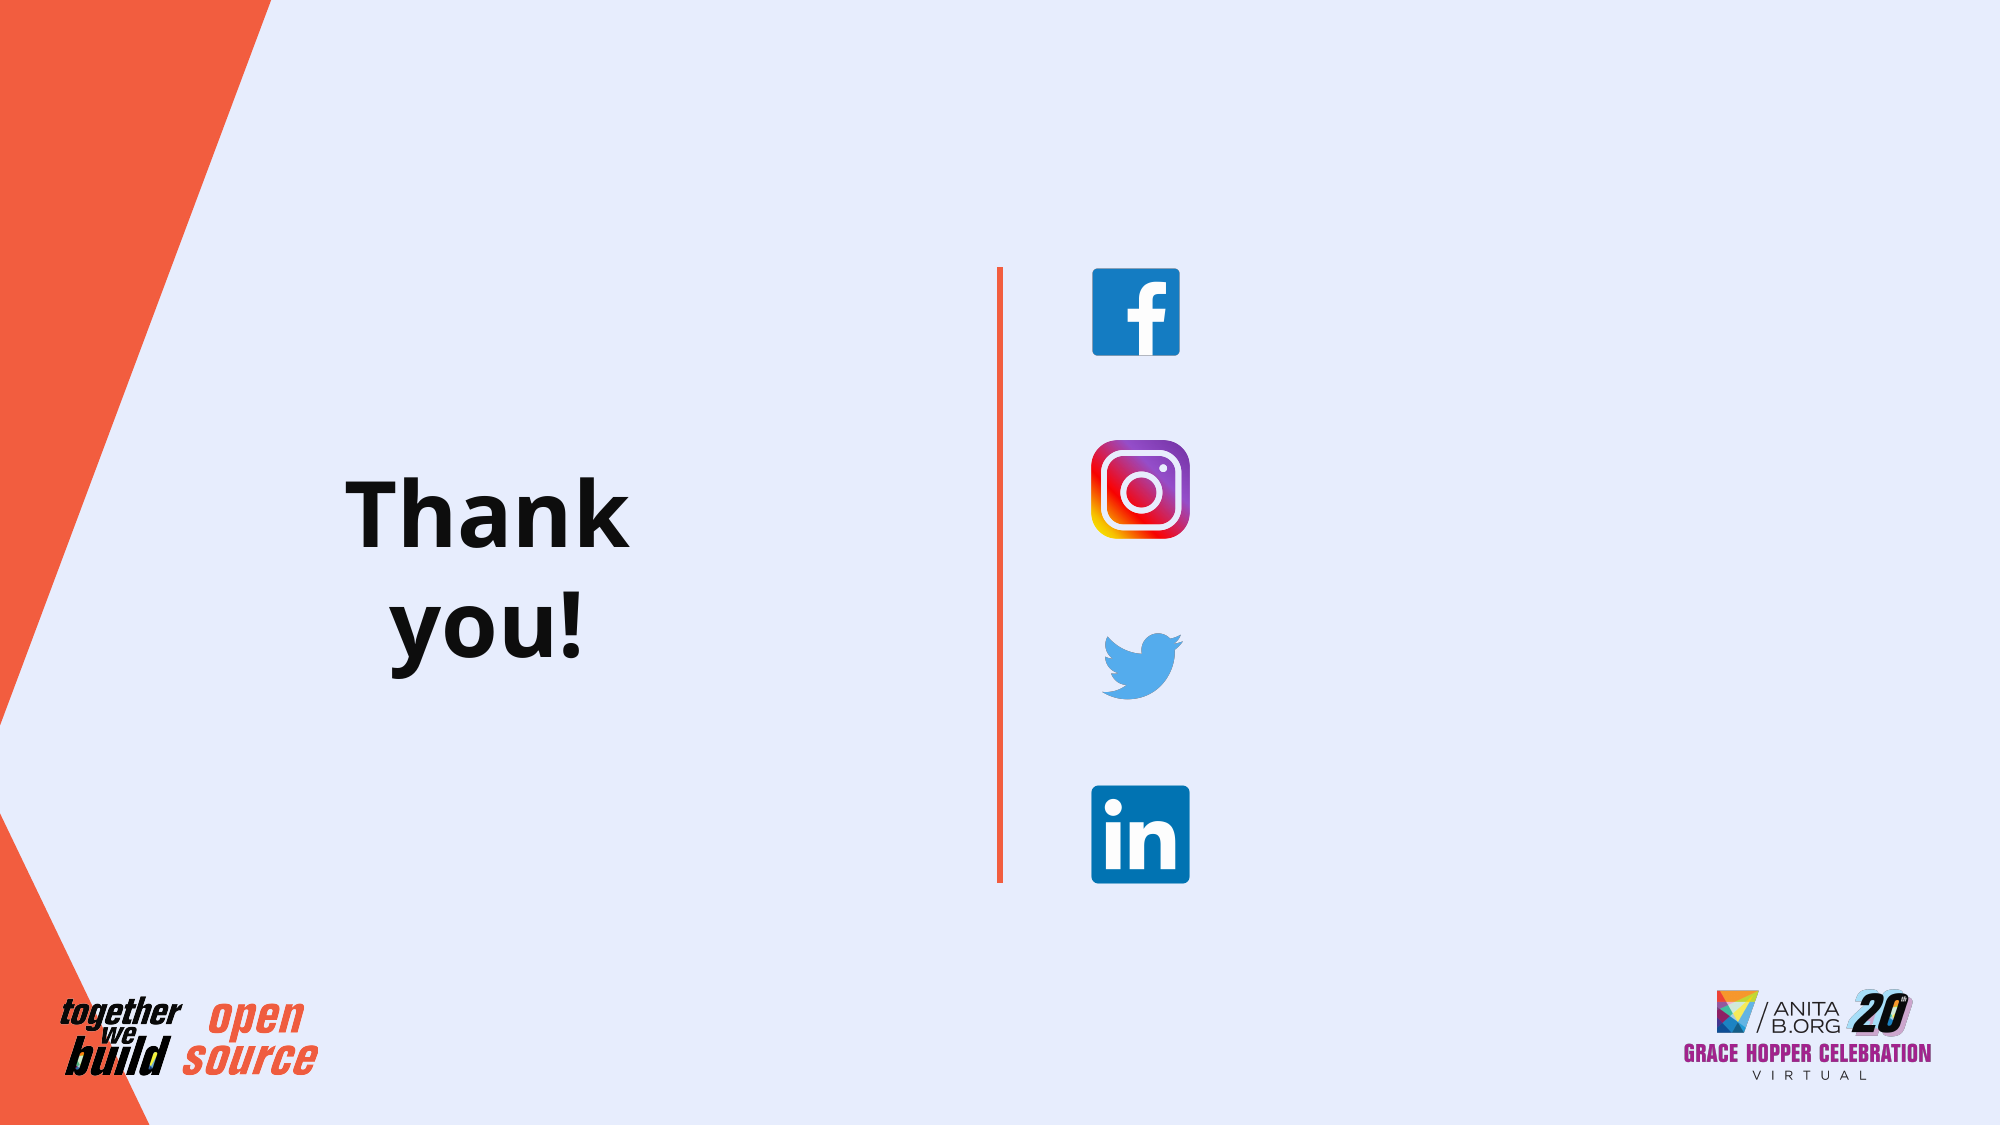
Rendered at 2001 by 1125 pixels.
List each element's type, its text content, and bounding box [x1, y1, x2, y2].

picture [1091, 267, 1181, 357]
picture [1675, 978, 1940, 1091]
text_box Thank you! [253, 448, 721, 684]
picture [57, 993, 318, 1080]
picture [1082, 607, 1202, 727]
picture [1091, 785, 1190, 884]
picture [1091, 440, 1190, 539]
